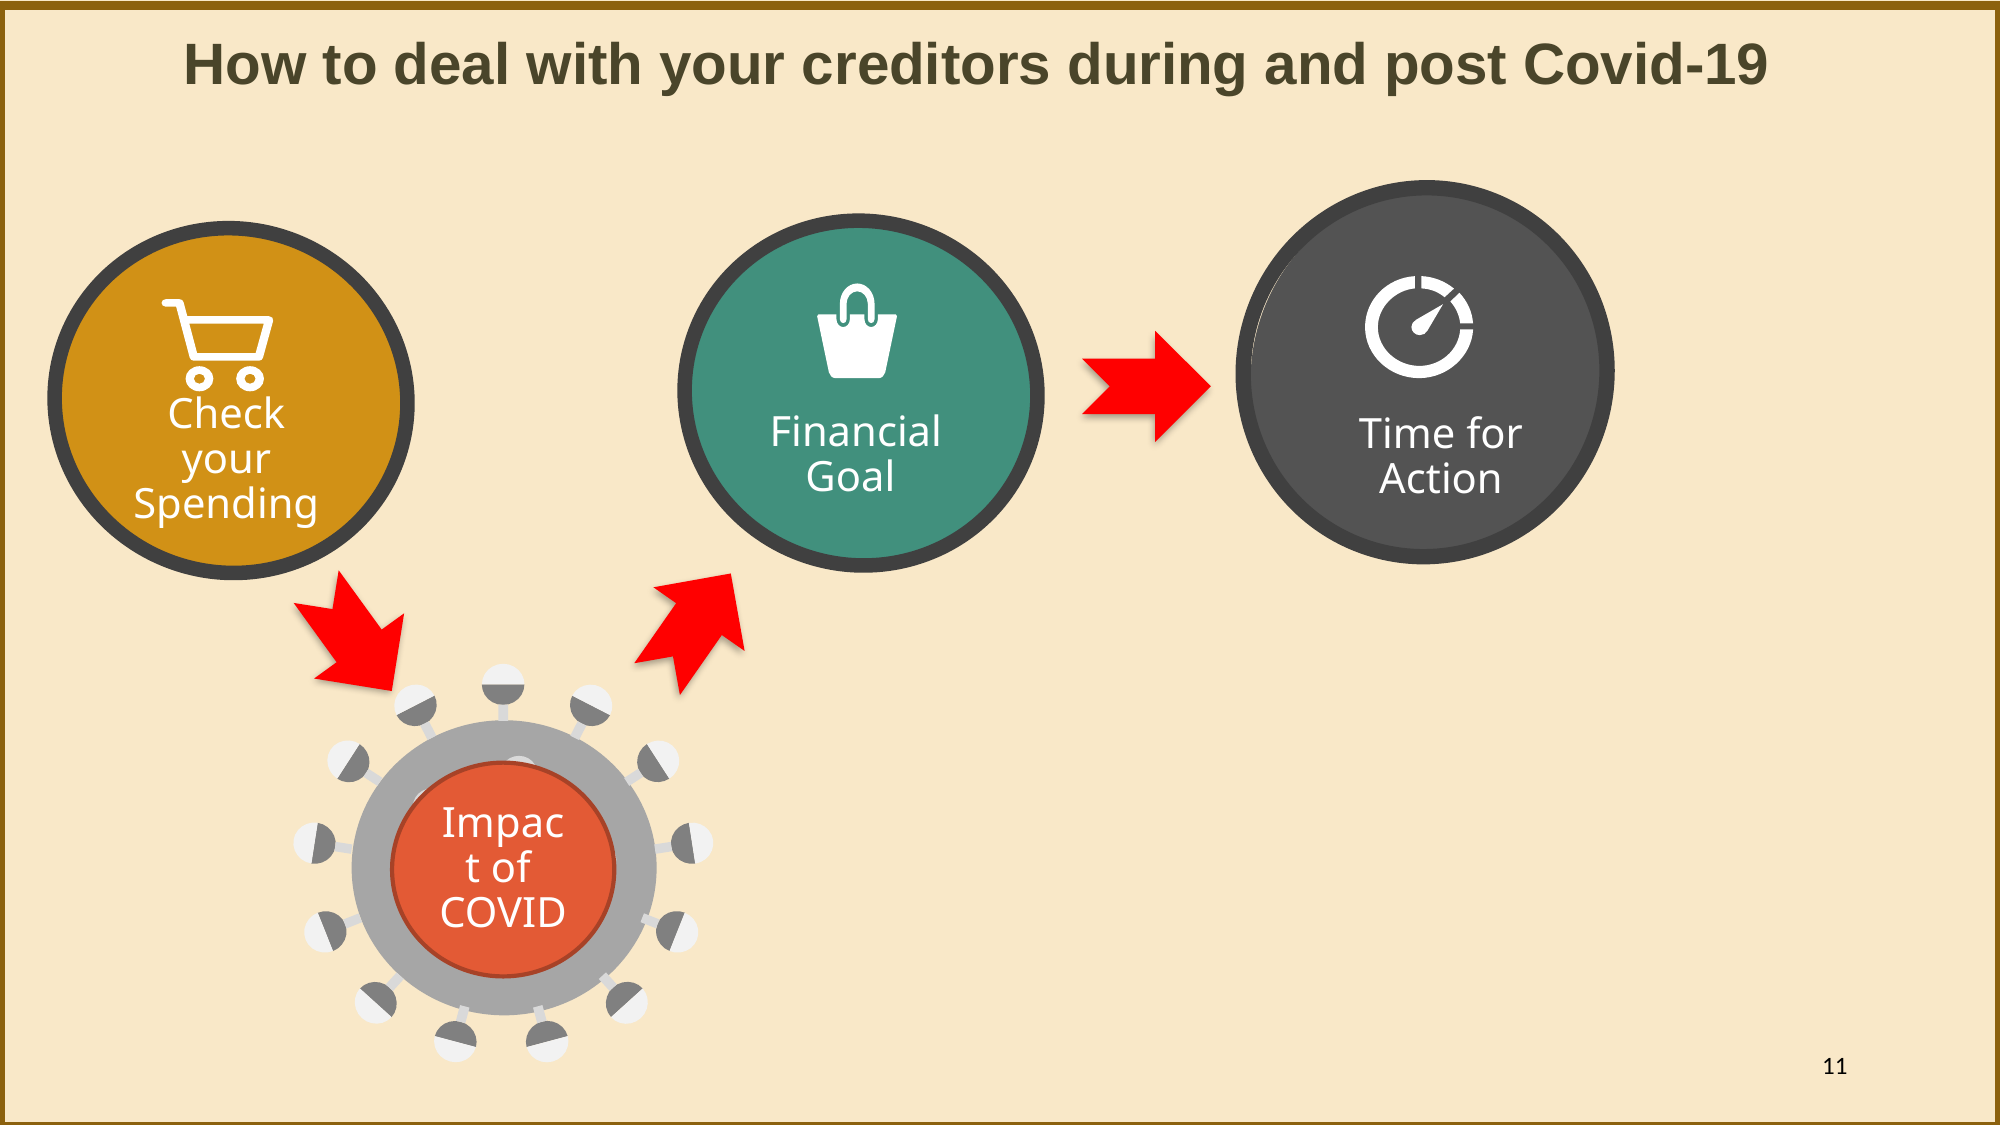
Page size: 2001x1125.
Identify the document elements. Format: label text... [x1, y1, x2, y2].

text_box Time for Action [1331, 405, 1550, 511]
text_box [1080, 328, 1213, 444]
text_box [141, 535, 326, 563]
text_box Financial Goal [746, 402, 965, 508]
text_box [292, 663, 714, 1063]
text_box [1233, 177, 1617, 567]
text_box 11 [1412, 1042, 1863, 1103]
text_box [1364, 275, 1474, 379]
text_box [161, 298, 274, 392]
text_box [816, 283, 898, 379]
text_box [64, 238, 398, 528]
text_box Check your Spending [117, 385, 336, 535]
text_box [291, 568, 407, 662]
text_box [45, 218, 417, 583]
text_box [675, 211, 1047, 575]
text_box [0, 3, 2000, 1125]
text_box [632, 571, 747, 662]
text_box How to deal with your creditors during and post Covid-19 [76, 18, 1924, 109]
